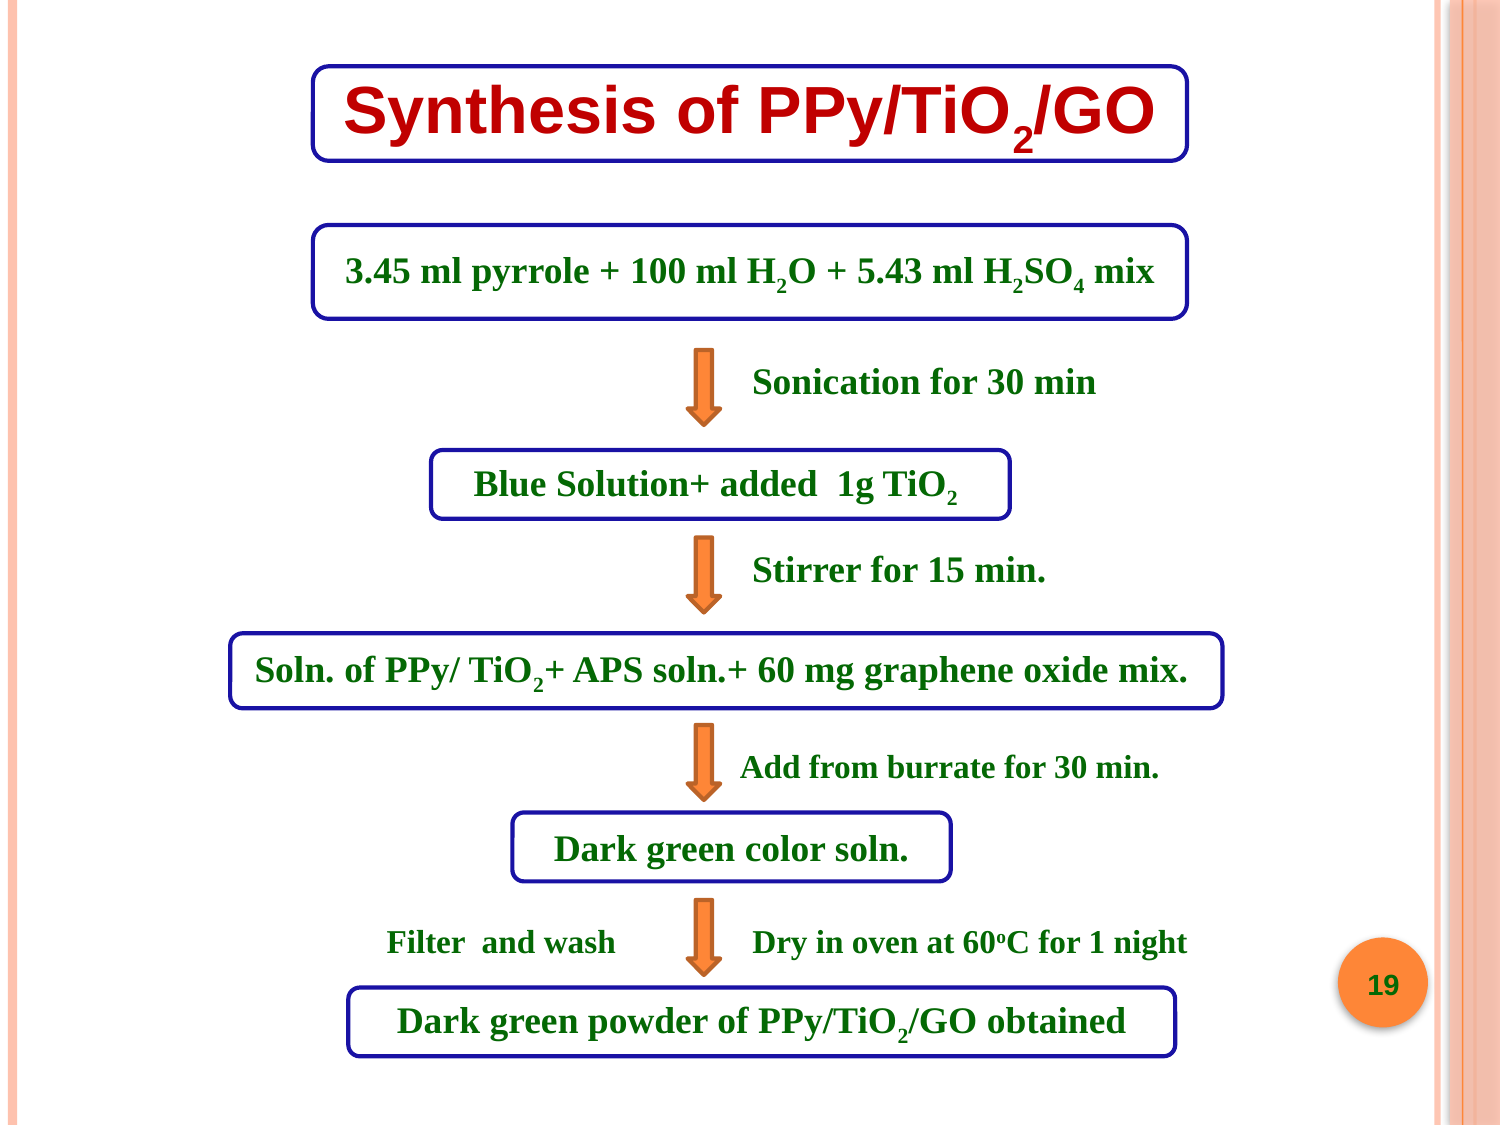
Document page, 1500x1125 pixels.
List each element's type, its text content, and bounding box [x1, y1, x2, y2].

text_box Synthesis of PPy/TiO2/GO [310, 64, 1190, 163]
text_box [693, 897, 715, 949]
text_box Filter and wash [371, 912, 663, 968]
text_box [685, 347, 723, 428]
text_box Add from burrate for 30 min. [724, 737, 1199, 793]
text_box Stirrer for 15 min. [737, 537, 1117, 598]
slide_number 19 [1333, 940, 1434, 1027]
text_box Blue Solution+ added 1g TiO2 [428, 447, 1012, 521]
text_box [525, 949, 870, 985]
text_box Dry in oven at 60oC for 1 night [737, 912, 1235, 968]
text_box [685, 535, 723, 615]
text_box Sonication for 30 min [737, 349, 1140, 410]
text_box [685, 722, 723, 803]
text_box Soln. of PPy/ TiO2+ APS soln.+ 60 mg graphene oxide mix. [228, 631, 1225, 711]
text_box Dark green powder of PPy/TiO2/GO obtained [346, 985, 1178, 1059]
text_box 3.45 ml pyrrole + 100 ml H2O + 5.43 ml H2SO4 mix [310, 222, 1190, 321]
text_box Dark green color soln. [510, 810, 953, 884]
